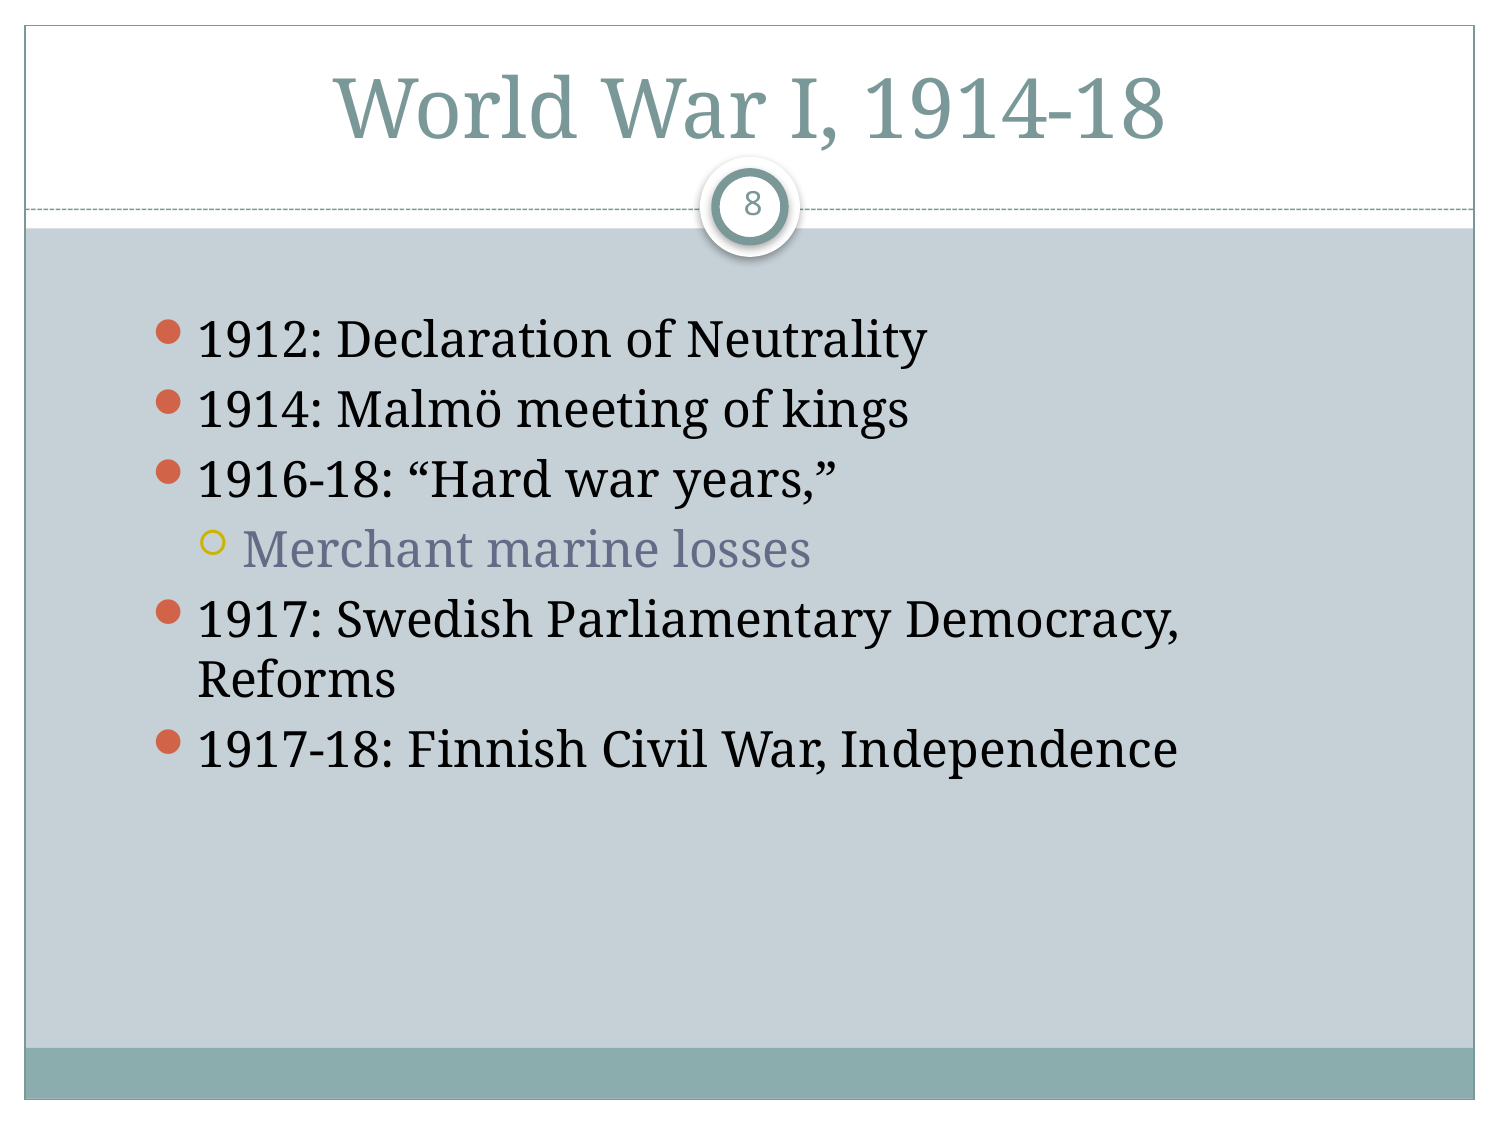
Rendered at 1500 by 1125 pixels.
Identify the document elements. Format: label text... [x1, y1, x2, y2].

list 1912: Declaration of Neutrality 1914: Malmö meeting of kings 1916-18: “Hard war years,” Merchant marine losses 1917: Swedish Parliamentary Democracy, Reforms 1917-18: Finnish Civil War, Independence [137, 299, 1388, 1075]
title World War I, 1914-18 [24, 24, 1475, 163]
slide_number 8 [715, 168, 791, 241]
